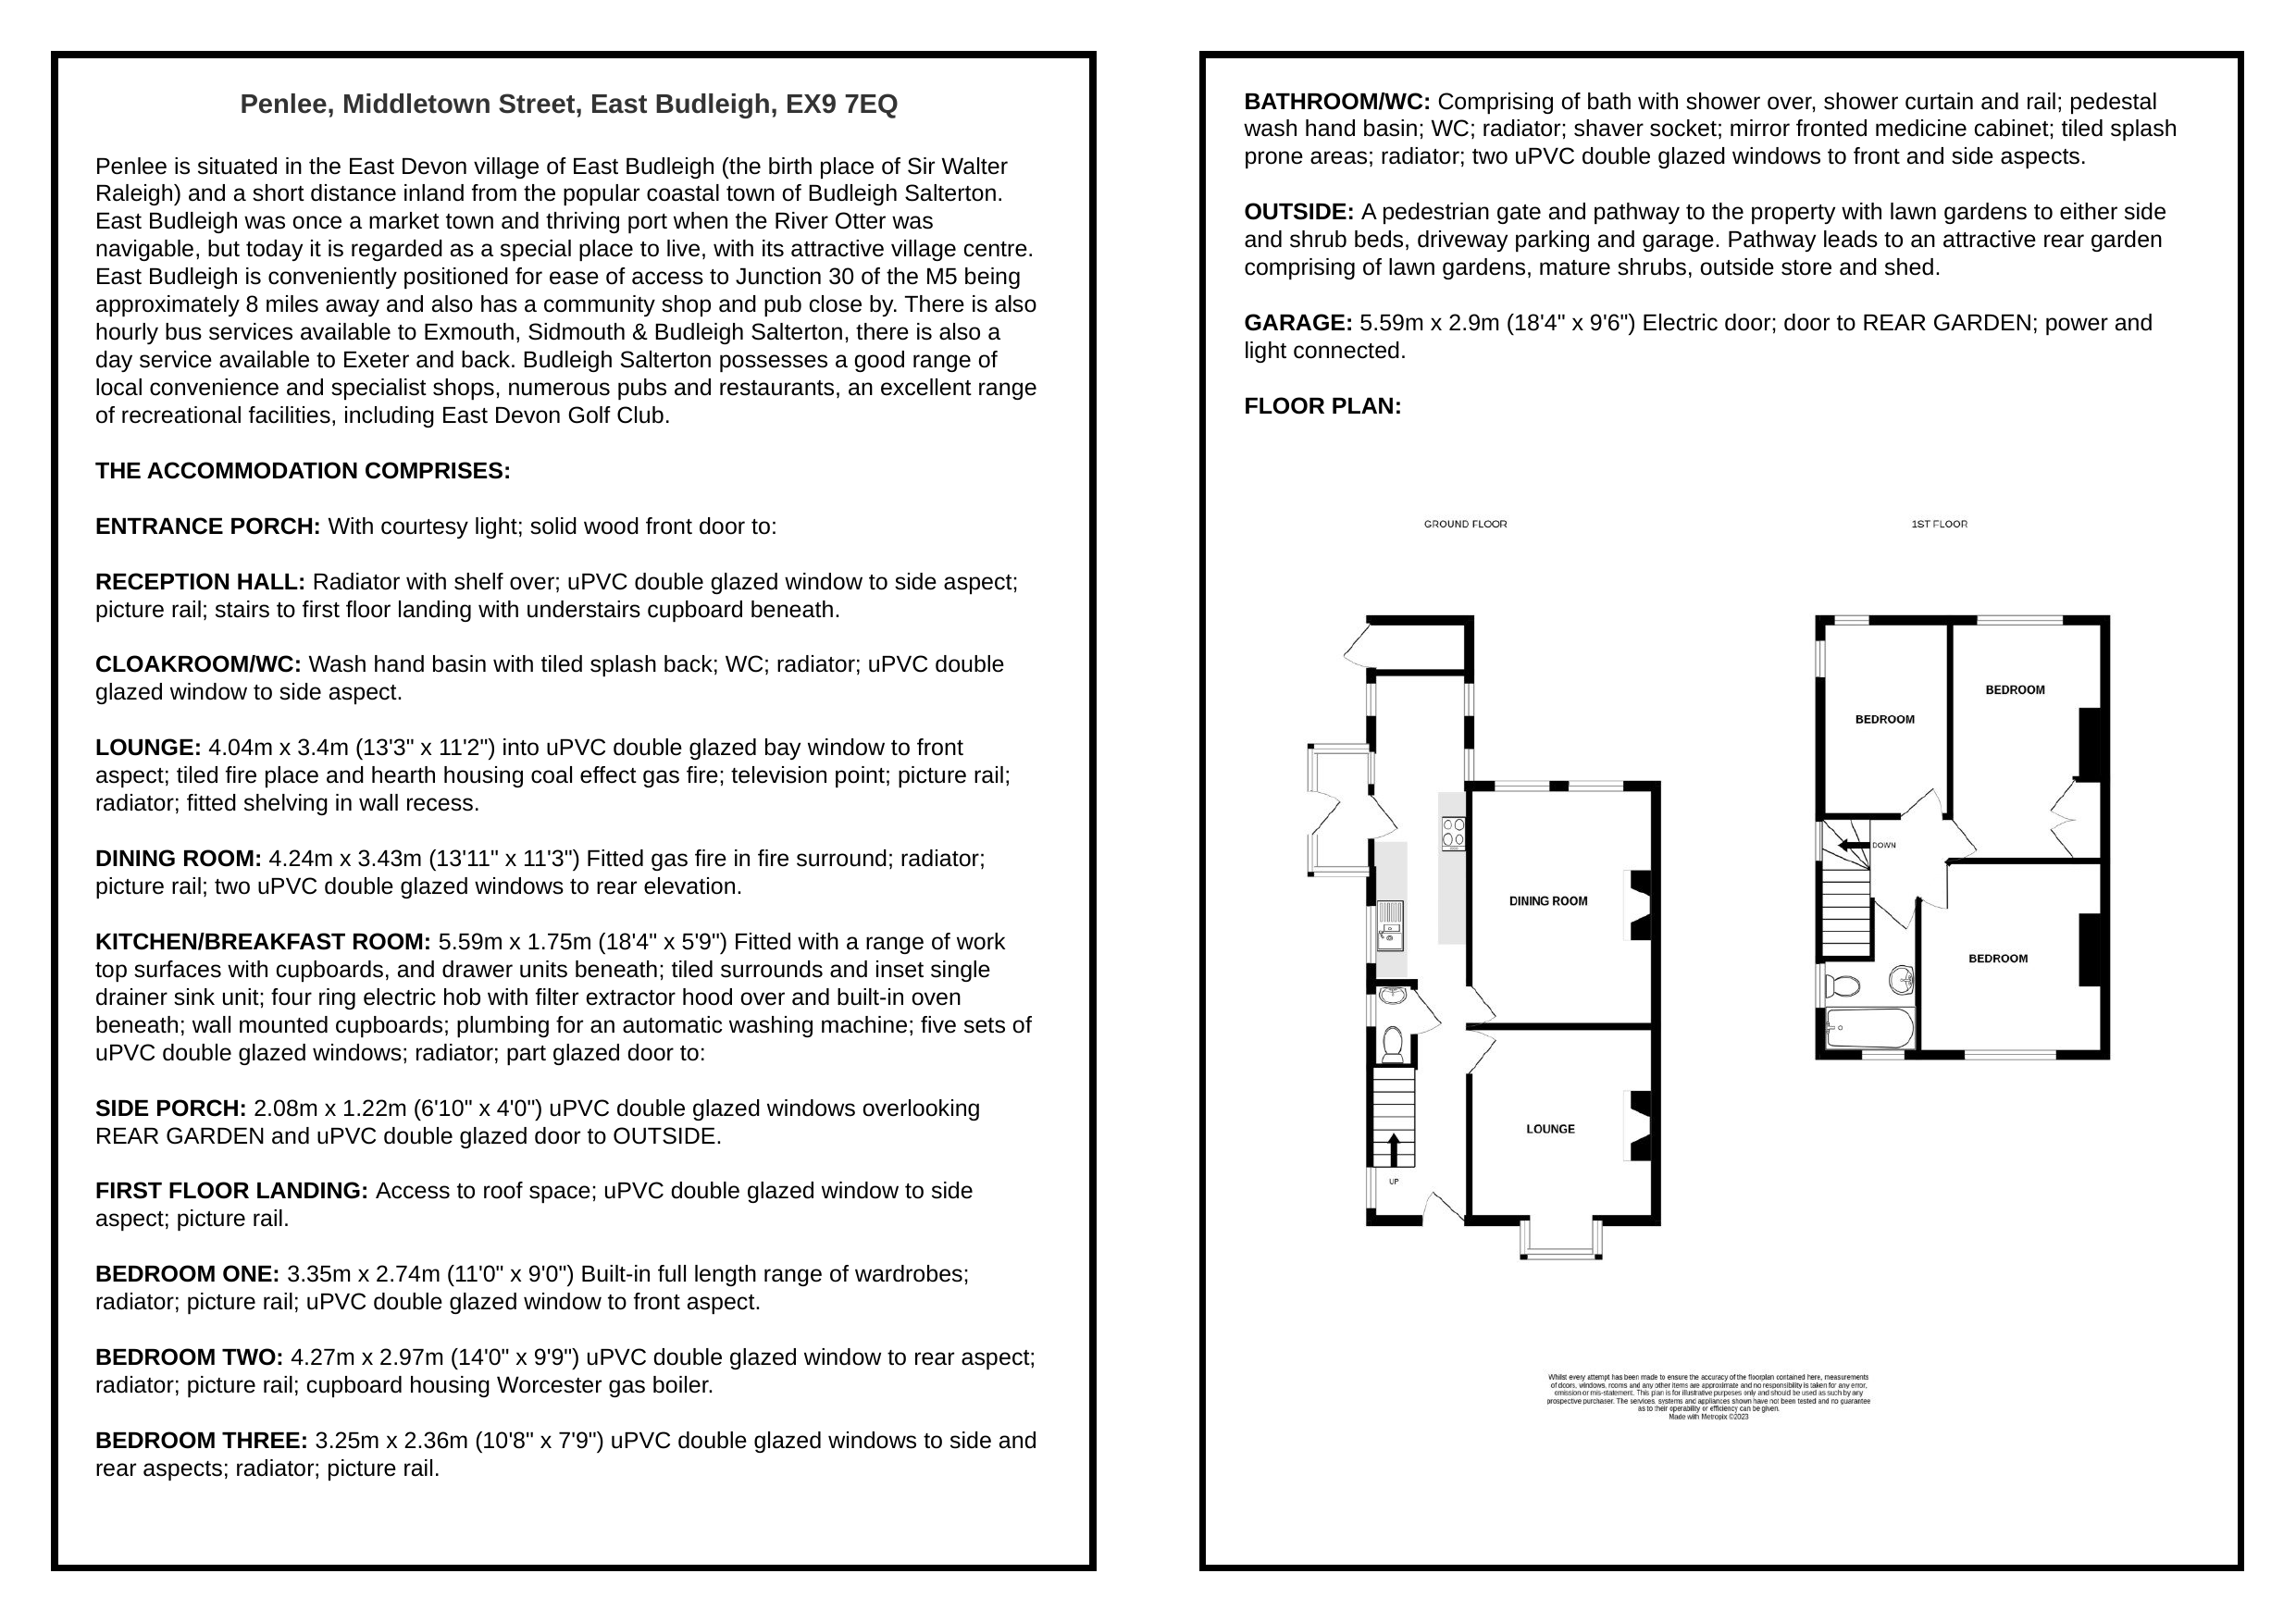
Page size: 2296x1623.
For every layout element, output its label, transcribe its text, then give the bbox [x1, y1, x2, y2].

text_box [54, 54, 1093, 1568]
text_box BATHROOM/WC: Comprising of bath with shower over, shower curtain and rail; pedestal wash hand basin; WC; radiator; shaver socket; mirror fronted medicine cabinet; tiled splash prone areas; radiator; two uPVC double glazed windows to front and side aspects. OUTSIDE: A pedestrian gate and pathway to the property with lawn gardens to either side and shrub beds, driveway parking and garage. Pathway leads to an attractive rear garden comprising of lawn gardens, mature shrubs, outside store and shed. GARAGE: 5.59m x 2.9m (18'4" x 9'6") Electric door; door to REAR GARDEN; power and light connected. FLOOR PLAN: [1230, 79, 2207, 426]
text_box [1202, 54, 2241, 1568]
picture [1230, 493, 2187, 1420]
text_box Penlee, Middletown Street, East Budleigh, EX9 7EQ Penlee is situated in the East Devon village of East Budleigh (the birth place of Sir Walter Raleigh) and a short distance inland from the popular coastal town of Budleigh Salterton. East Budleigh was once a market town and thriving port when the River Otter was navigable, but today it is regarded as a special place to live, with its attractive village centre. East Budleigh is conveniently positioned for ease of access to Junction 30 of the M5 being approximately 8 miles away and also has a community shop and pub close by. There is also hourly bus services available to Exmouth, Sidmouth & Budleigh Salterton, there is also a day service available to Exeter and back. Budleigh Salterton possesses a good range of local convenience and specialist shops, numerous pubs and restaurants, an excellent range of recreational facilities, including East Devon Golf Club. THE ACCOMMODATION COMPRISES: ENTRANCE PORCH: With courtesy light; solid wood front door to: RECEPTION HALL: Radiator with shelf over; uPVC double glazed window to side aspect; picture rail; stairs to first floor landing with understairs cupboard beneath. CLOAKROOM/WC: Wash hand basin with tiled splash back; WC; radiator; uPVC double glazed window to side aspect. LOUNGE: 4.04m x 3.4m (13'3" x 11'2") into uPVC double glazed bay window to front aspect; tiled fire place and hearth housing coal effect gas fire; television point; picture rail; radiator; fitted shelving in wall recess. DINING ROOM: 4.24m x 3.43m (13'11" x 11'3") Fitted gas fire in fire surround; radiator; picture rail; two uPVC double glazed windows to rear elevation. KITCHEN/BREAKFAST ROOM: 5.59m x 1.75m (18'4" x 5'9") Fitted with a range of work top surfaces with cupboards, and drawer units beneath; tiled surrounds and inset single drainer sink unit; four ring electric hob with filter extractor hood over and built-in oven beneath; wall mounted cupboards; plumbing for an automatic washing machine; five sets of uPVC double glazed windows; radiator; part glazed door to: SIDE PORCH: 2.08m x 1.22m (6'10" x 4'0") uPVC double glazed windows overlooking REAR GARDEN and uPVC double glazed door to OUTSIDE. FIRST FLOOR LANDING: Access to roof space; uPVC double glazed window to side aspect; picture rail. BEDROOM ONE: 3.35m x 2.74m (11'0" x 9'0") Built-in full length range of wardrobes; radiator; picture rail; uPVC double glazed window to front aspect. BEDROOM TWO: 4.27m x 2.97m (14'0" x 9'9") uPVC double glazed window to rear aspect; radiator; picture rail; cupboard housing Worcester gas boiler. BEDROOM THREE: 3.25m x 2.36m (10'8" x 7'9") uPVC double glazed windows to side and rear aspects; radiator; picture rail. [81, 79, 1059, 1567]
